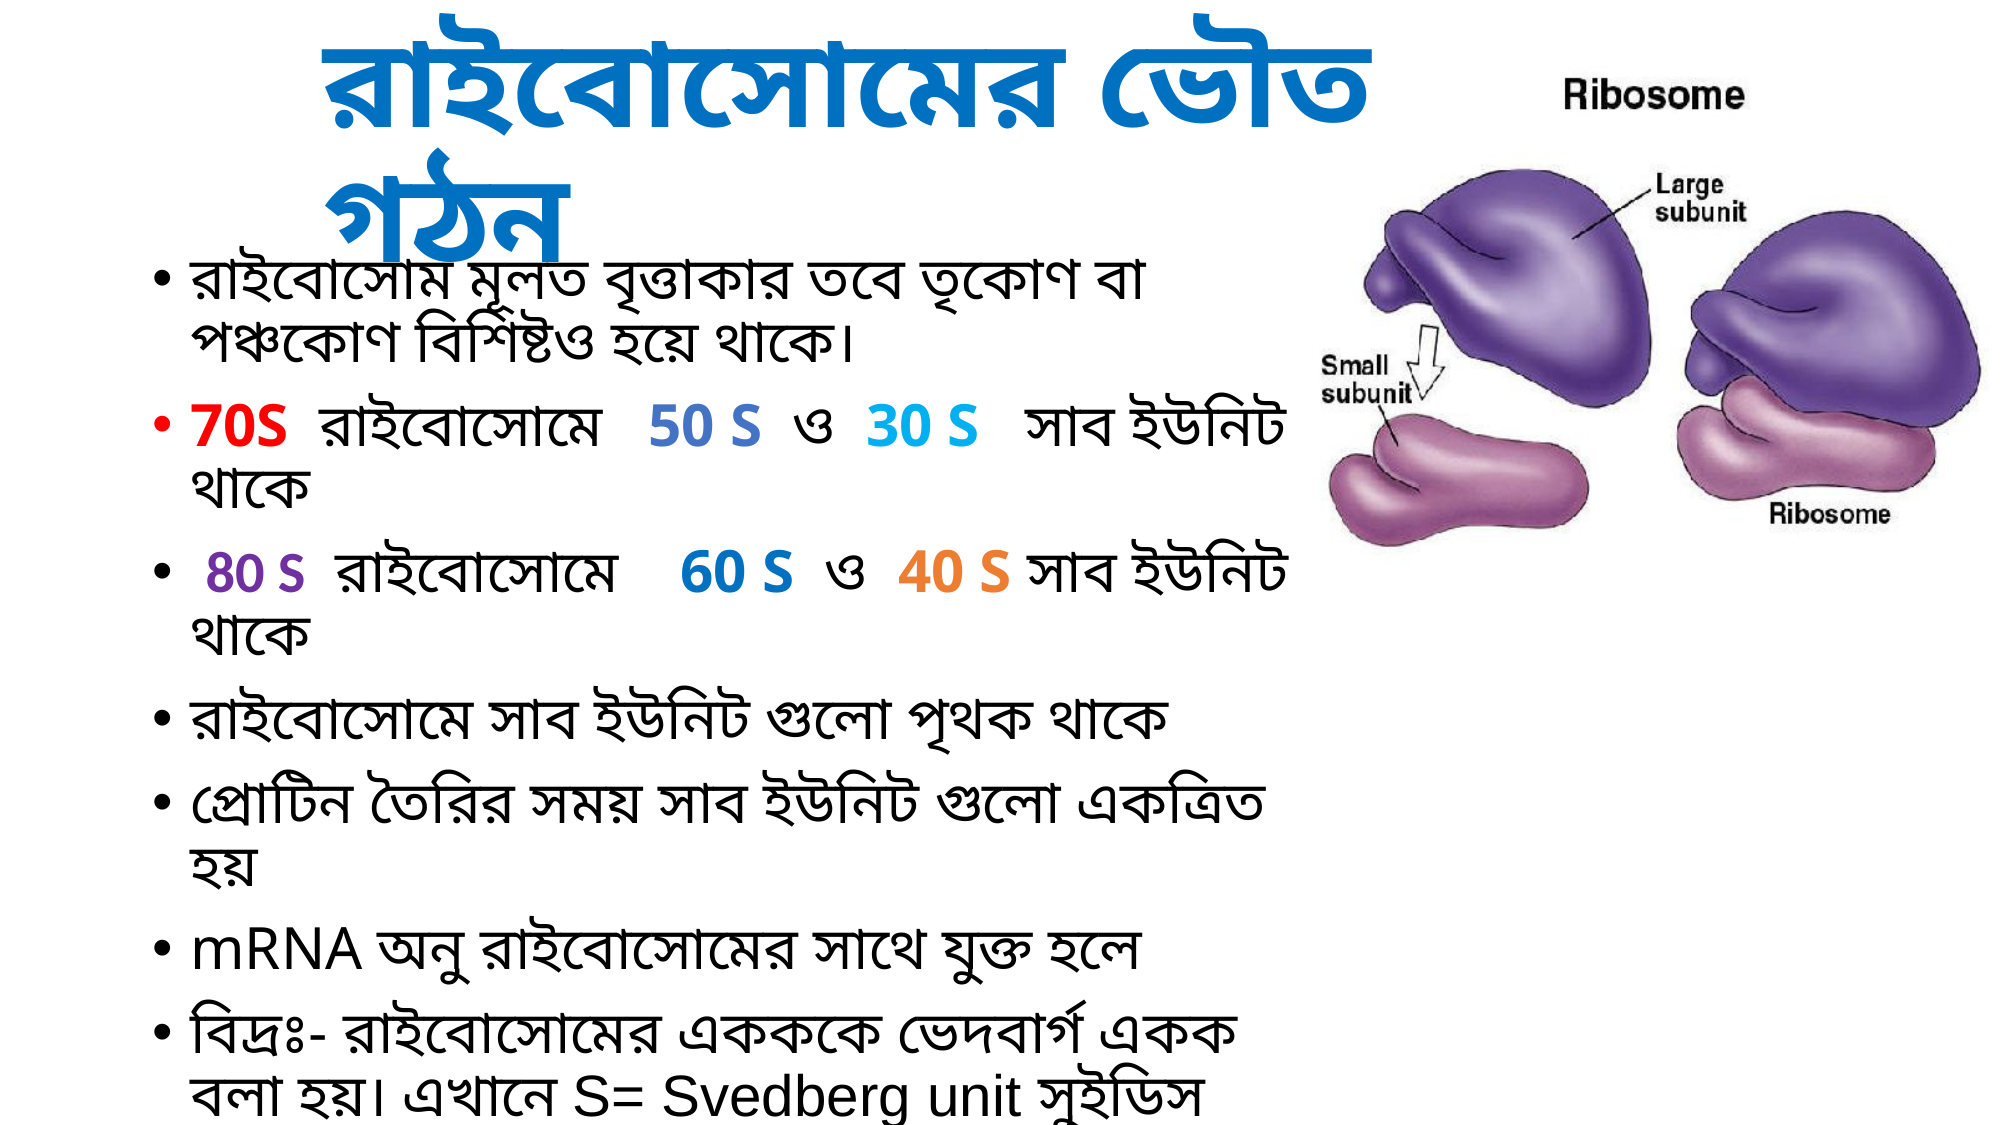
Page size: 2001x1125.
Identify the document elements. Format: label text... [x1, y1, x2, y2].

list রাইবোসোম মূলত বৃত্তাকার তবে তৃকোণ বা পঞ্চকোণ বিশিষ্টও হয়ে থাকে। 70S রাইবোসোমে 50 S ও 30 S সাব ইউনিট থাকে 80 S রাইবোসোমে 60 S ও 40 S সাব ইউনিট থাকে রাইবোসোমে সাব ইউনিট গুলো পৃথক থাকে প্রোটিন তৈরির সময় সাব ইউনিট গুলো একত্রিত হয় mRNA অনু রাইবোসোমের সাথে যুক্ত হলে বিদ্রঃ- রাইবোসোমের একককে ভেদবার্গ একক বলা হয়। এখানে S= Svedberg unit সুইডিস প্রাণরসায়নবিদ Theodor Svedberg এর নামের প্রথম অক্ষর দিয়ে বোঝানো হয়। [137, 241, 1312, 1072]
title রাইবোসোমের ভৌত গঠন [308, 66, 1311, 241]
picture [1311, 66, 2000, 574]
